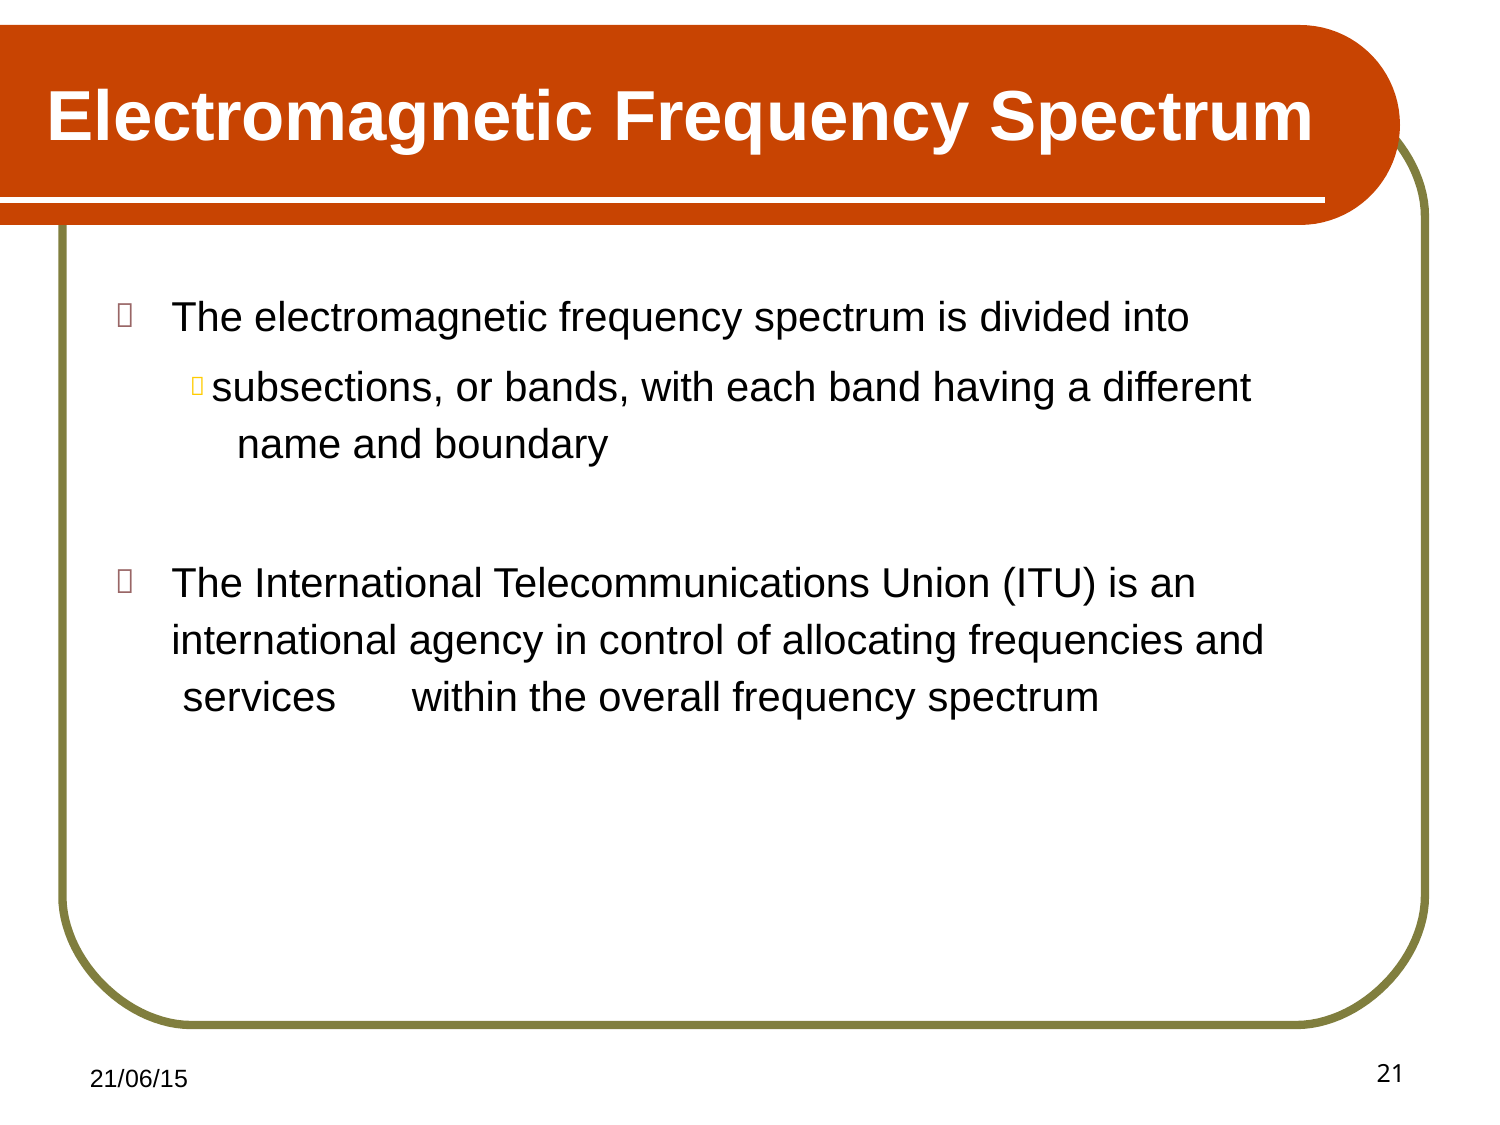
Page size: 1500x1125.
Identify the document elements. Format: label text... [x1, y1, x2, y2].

title Electromagnetic Frequency Spectrum [44, 67, 1322, 258]
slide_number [87, 1062, 190, 1125]
text_box 21 [1370, 1052, 1417, 1091]
text_box The electromagnetic frequency spectrum is divided into  subsections, or bands, with each band having a different name and boundary The International Telecommunications Union (ITU) is an international agency in control of allocating frequencies and services within the overall frequency spectrum [106, 269, 1286, 720]
